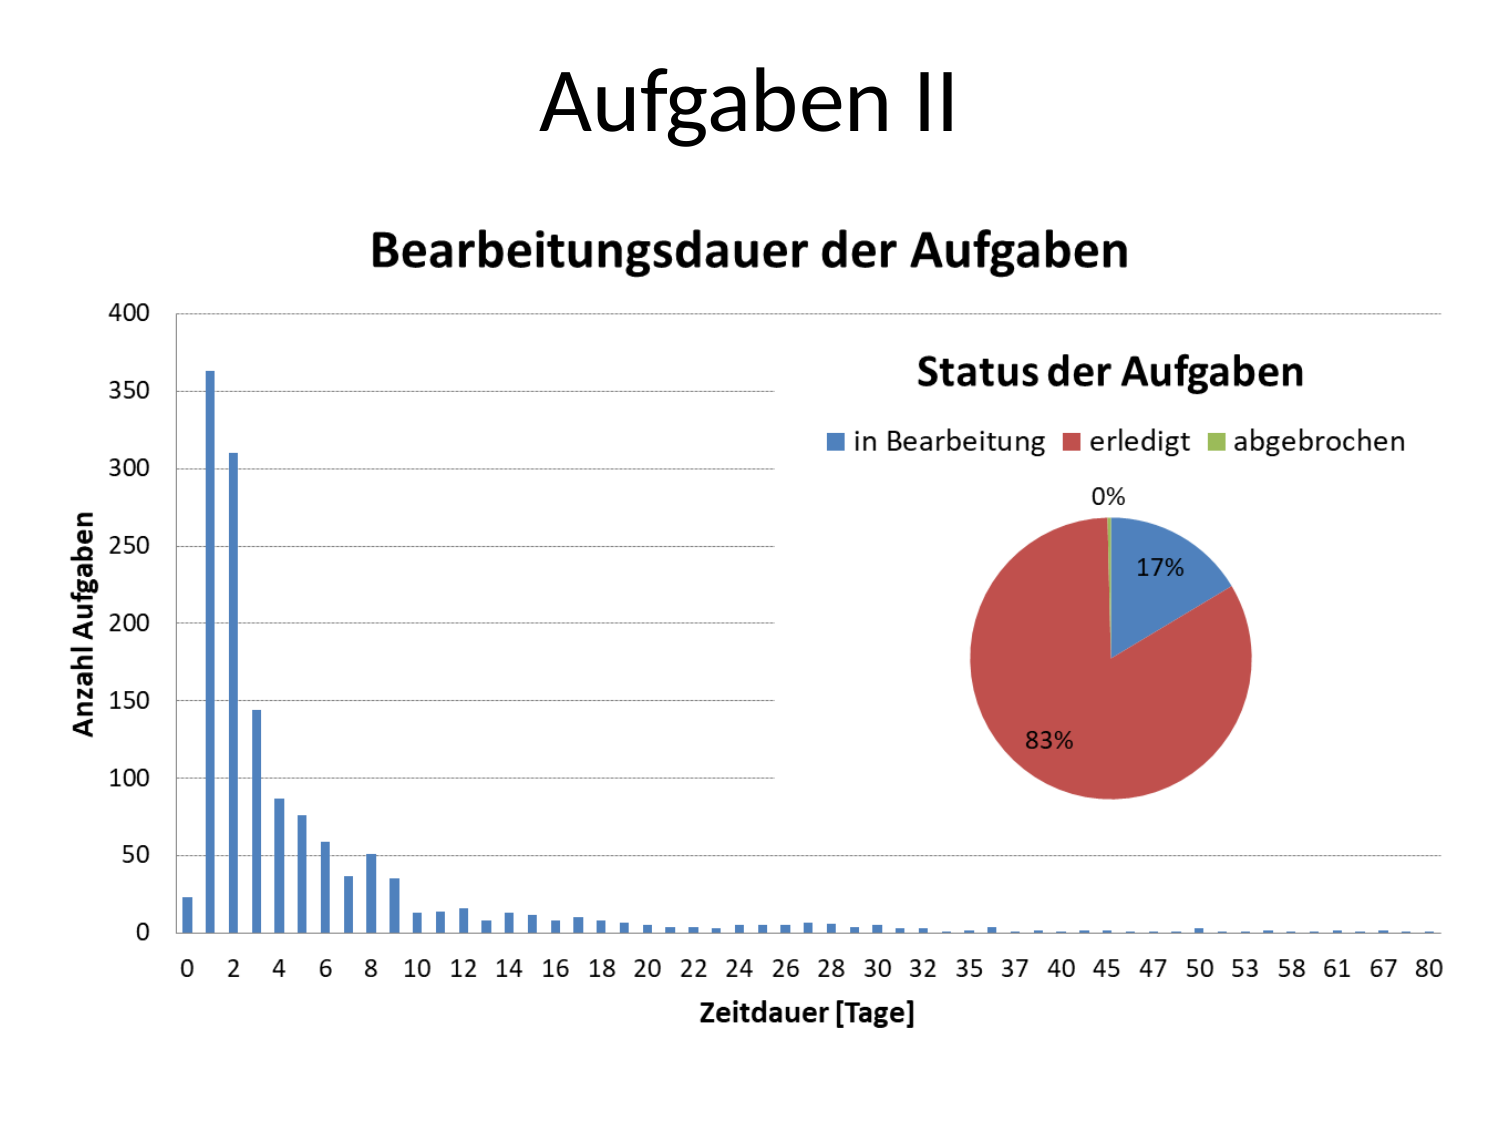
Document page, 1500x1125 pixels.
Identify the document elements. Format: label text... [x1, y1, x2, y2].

title Aufgaben II [75, 0, 1425, 189]
picture [32, 197, 1467, 1059]
